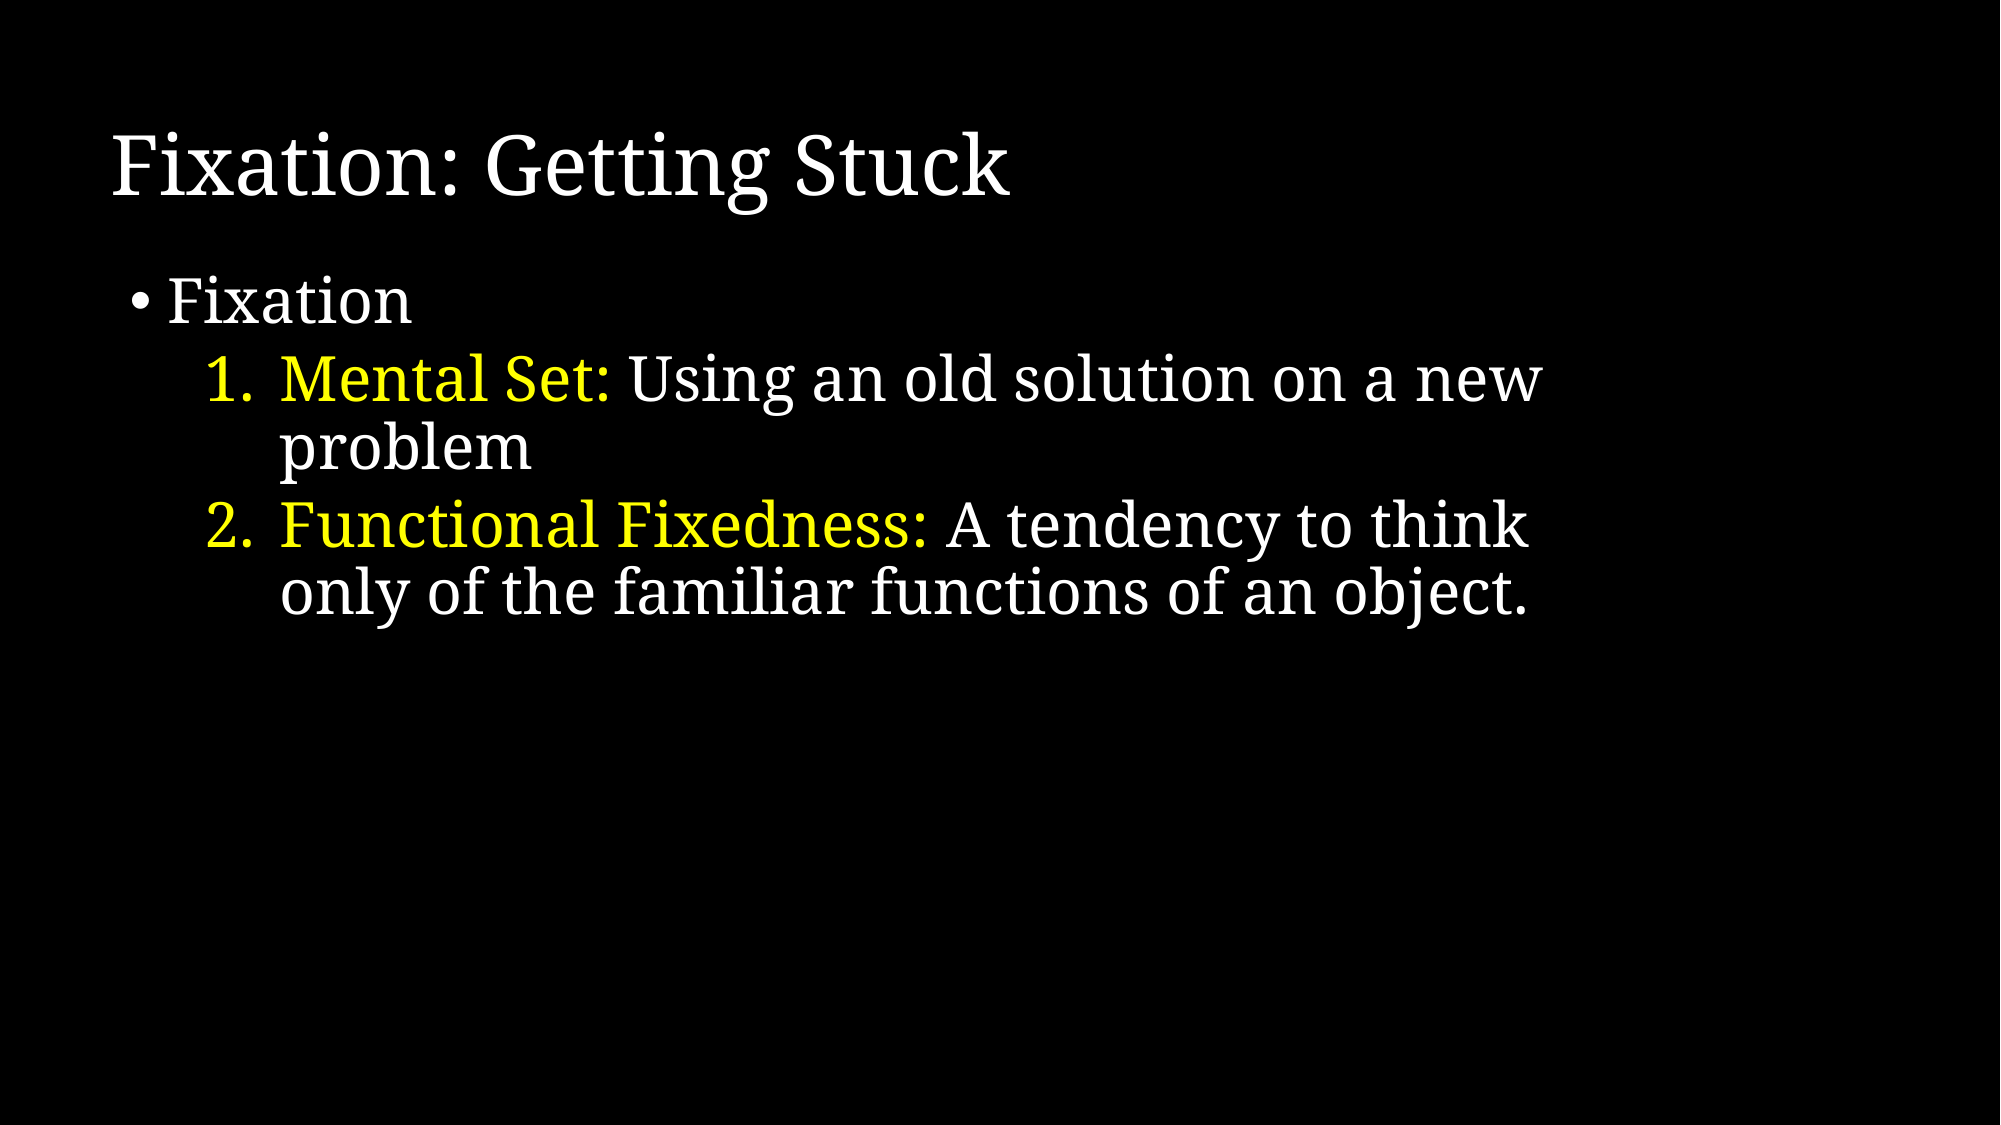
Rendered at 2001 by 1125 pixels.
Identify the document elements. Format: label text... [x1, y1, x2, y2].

list Fixation Mental Set: Using an old solution on a new problem Functional Fixedness: A tendency to think only of the familiar functions of an object. [114, 262, 1668, 1053]
title Fixation: Getting Stuck [95, 75, 1403, 263]
